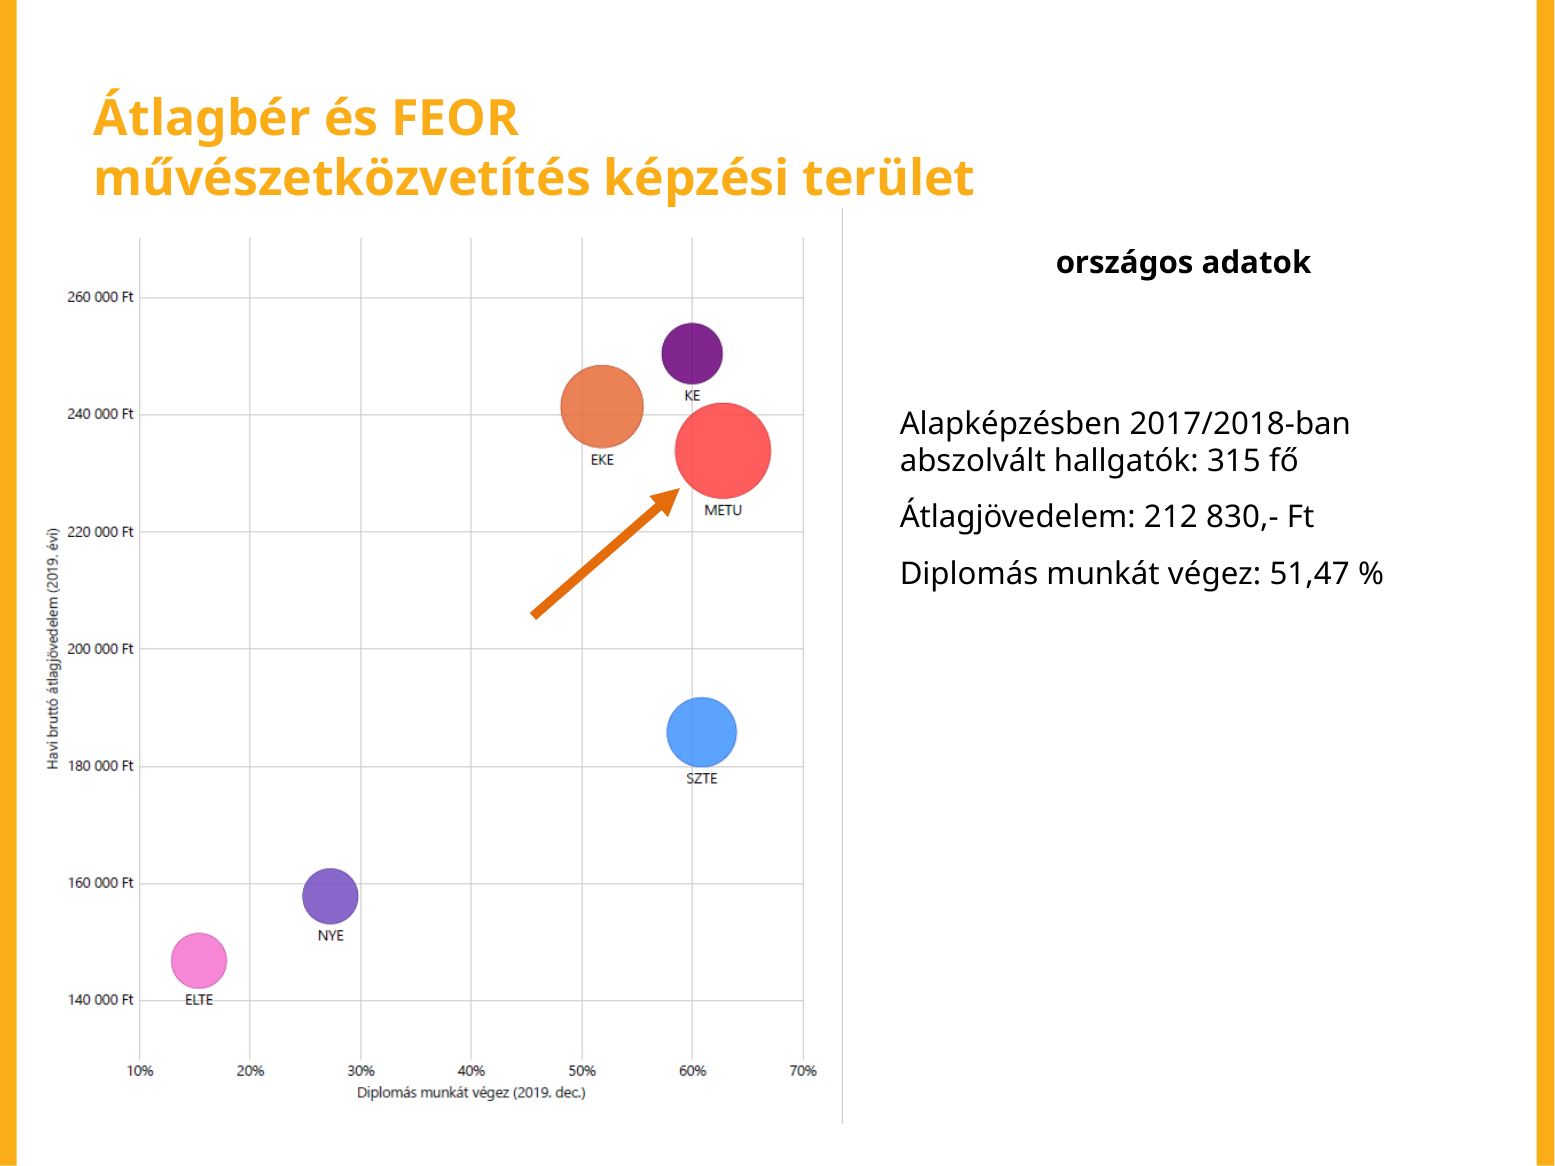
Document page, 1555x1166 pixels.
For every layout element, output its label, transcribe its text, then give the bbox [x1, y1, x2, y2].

title Átlagbér és FEOR művészetközvetítés képzési terület [77, 87, 1484, 204]
list országos adatok Alapképzésben 2017/2018-ban abszolvált hallgatók: 315 fő Átlagjövedelem: 212 830,- Ft Diplomás munkát végez: 51,47 % [883, 178, 1484, 1006]
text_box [532, 487, 681, 617]
picture [20, 207, 843, 1124]
